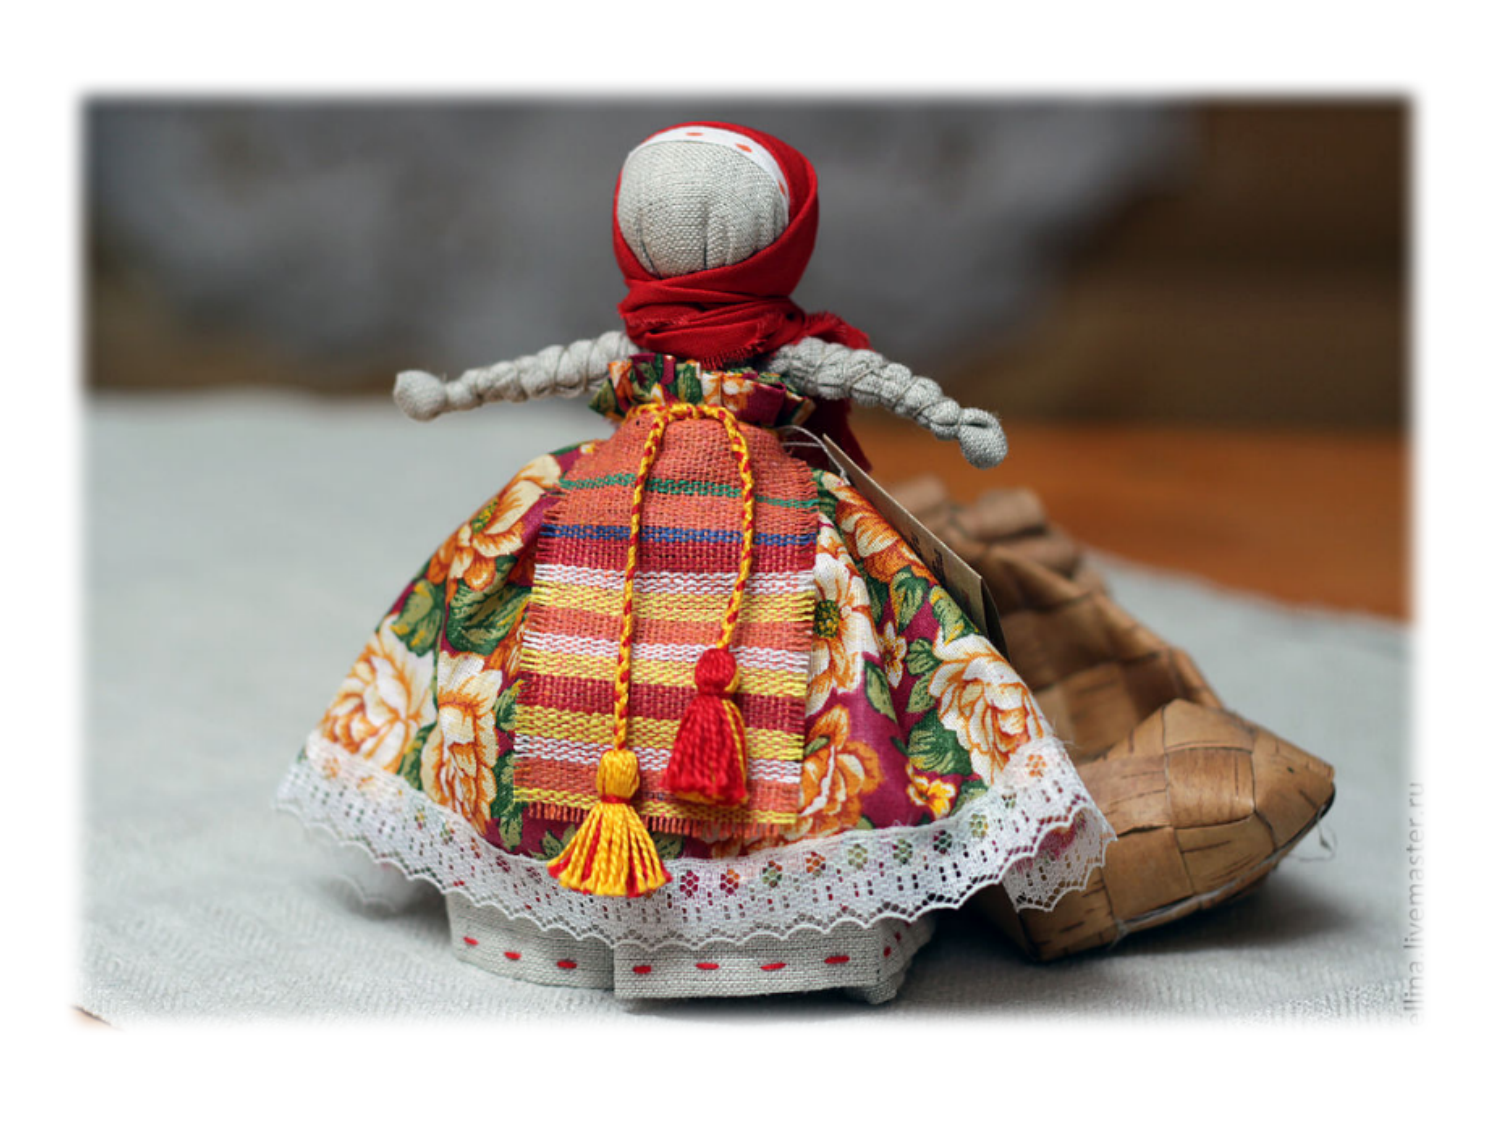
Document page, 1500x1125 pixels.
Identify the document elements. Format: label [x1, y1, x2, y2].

list [64, 77, 1431, 1036]
